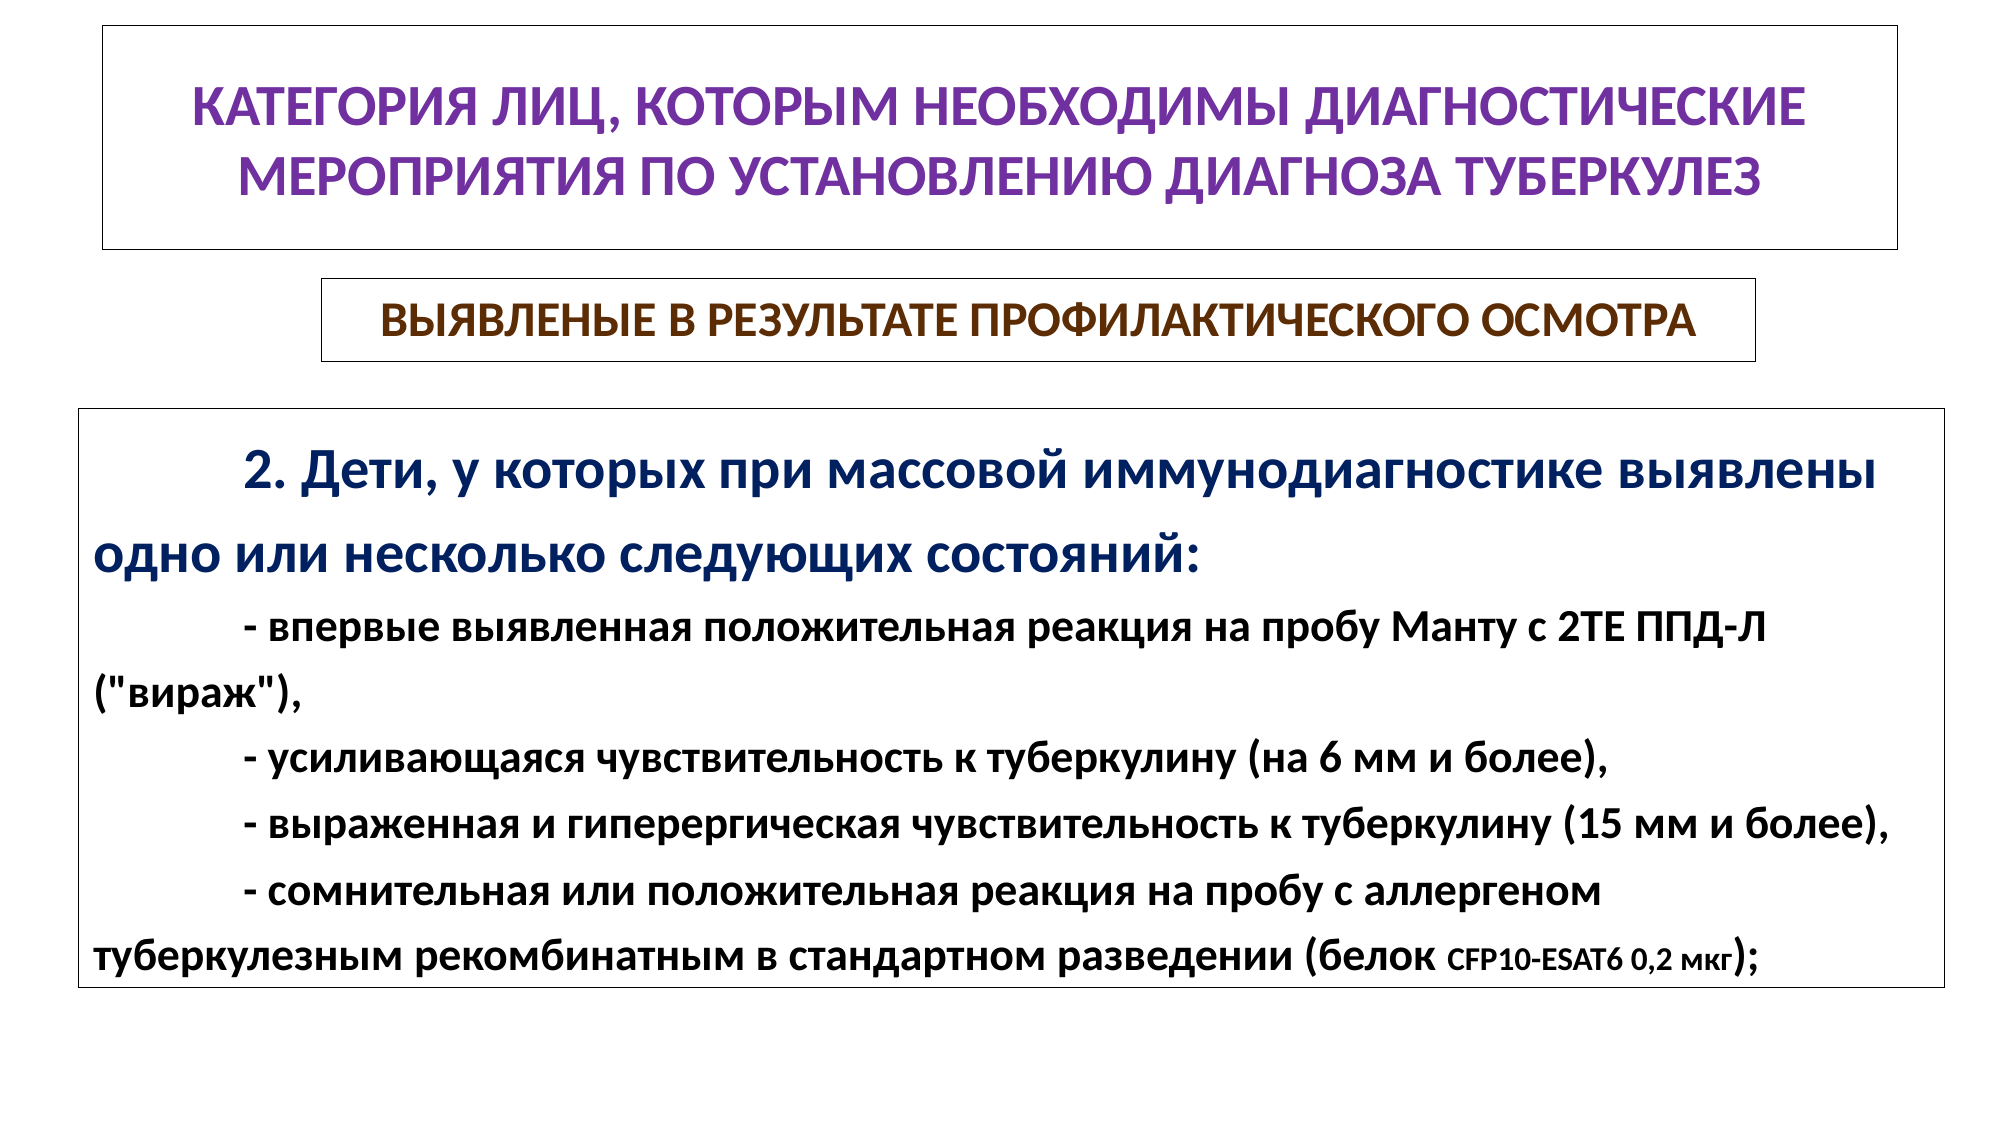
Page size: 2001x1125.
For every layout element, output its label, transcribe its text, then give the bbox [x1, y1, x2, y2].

title КАТЕГОРИЯ ЛИЦ, КОТОРЫМ НЕОБХОДИМЫ ДИАГНОСТИЧЕСКИЕ МЕРОПРИЯТИЯ ПО УСТАНОВЛЕНИЮ ДИАГНОЗА ТУБЕРКУЛЕЗ [102, 25, 1898, 250]
list ВЫЯВЛЕНЫЕ В РЕЗУЛЬТАТЕ ПРОФИЛАКТИЧЕСКОГО ОСМОТРА [321, 278, 1756, 362]
text_box 2. Дети, у которых при массовой иммунодиагностике выявлены одно или несколько следующих состояний: - впервые выявленная положительная реакция на пробу Манту с 2ТЕ ППД-Л ("вираж"), - усиливающаяся чувствительность к туберкулину (на 6 мм и более), - выраженная и гиперергическая чувствительность к туберкулину (15 мм и более), - сомнительная или положительная реакция на пробу с аллергеном туберкулезным рекомбинатным в стандартном разведении (белок CFP10-ESAT6 0,2 мкг); [78, 408, 1945, 988]
